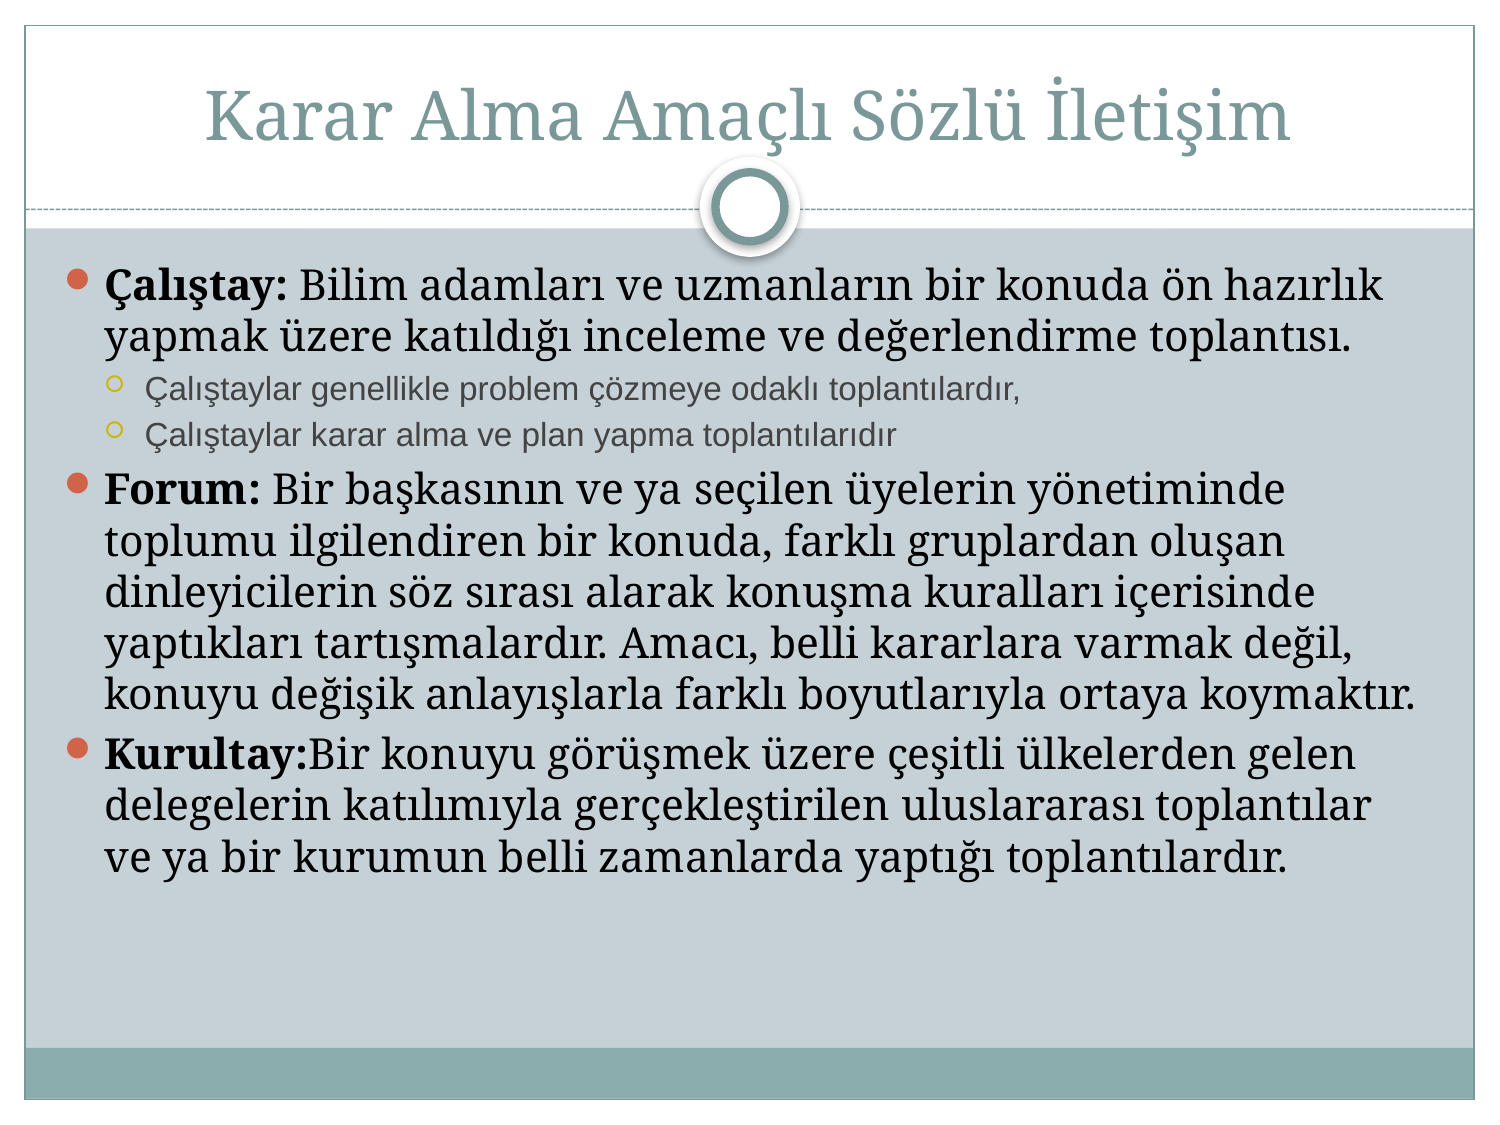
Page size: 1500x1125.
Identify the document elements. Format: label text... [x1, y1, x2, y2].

title Karar Alma Amaçlı Sözlü İletişim [49, 37, 1450, 162]
list Çalıştay: Bilim adamları ve uzmanların bir konuda ön hazırlık yapmak üzere katıldığı inceleme ve değerlendirme toplantısı. Çalıştaylar genellikle problem çözmeye odaklı toplantılardır, Çalıştaylar karar alma ve plan yapma toplantılarıdır Forum: Bir başkasının ve ya seçilen üyelerin yönetiminde toplumu ilgilendiren bir konuda, farklı gruplardan oluşan dinleyicilerin söz sırası alarak konuşma kuralları içerisinde yaptıkları tartışmalardır. Amacı, belli kararlara varmak değil, konuyu değişik anlayışlarla farklı boyutlarıyla ortaya koymaktır. Kurultay:Bir konuyu görüşmek üzere çeşitli ülkelerden gelen delegelerin katılımıyla gerçekleştirilen uluslararası toplantılar ve ya bir kurumun belli zamanlarda yaptığı toplantılardır. [49, 250, 1445, 1001]
